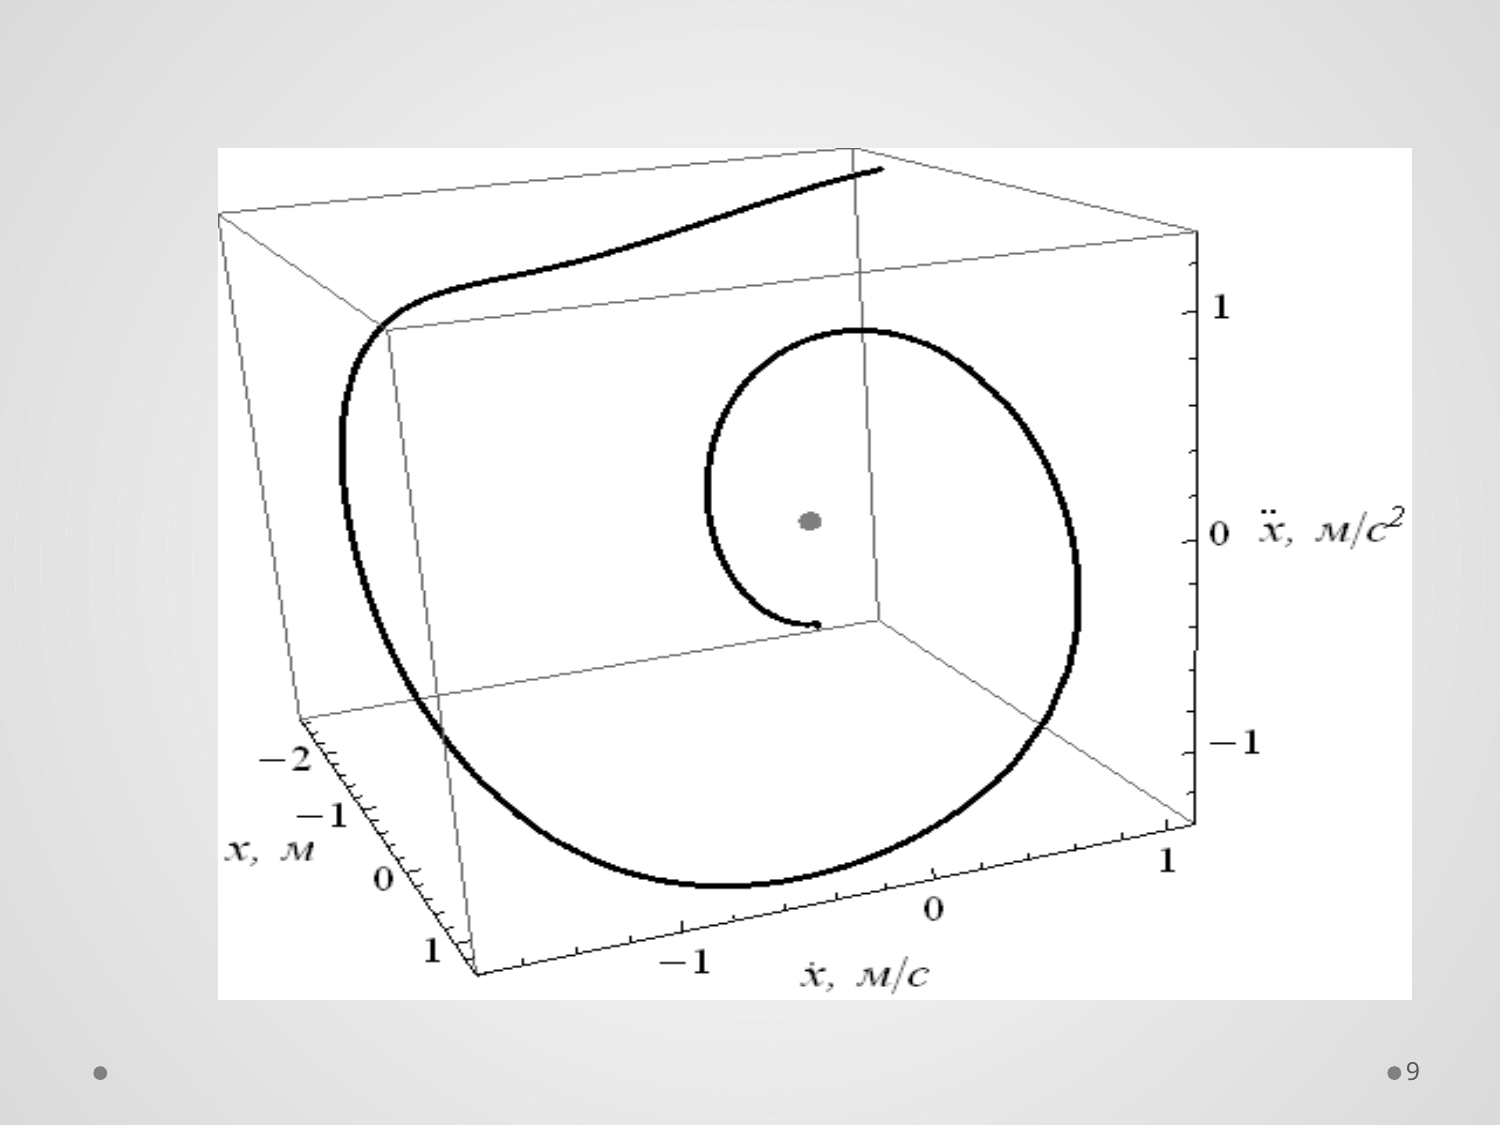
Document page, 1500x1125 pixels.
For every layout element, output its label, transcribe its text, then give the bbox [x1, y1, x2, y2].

slide_number 9 [1401, 1042, 1494, 1103]
picture [218, 148, 1412, 1000]
